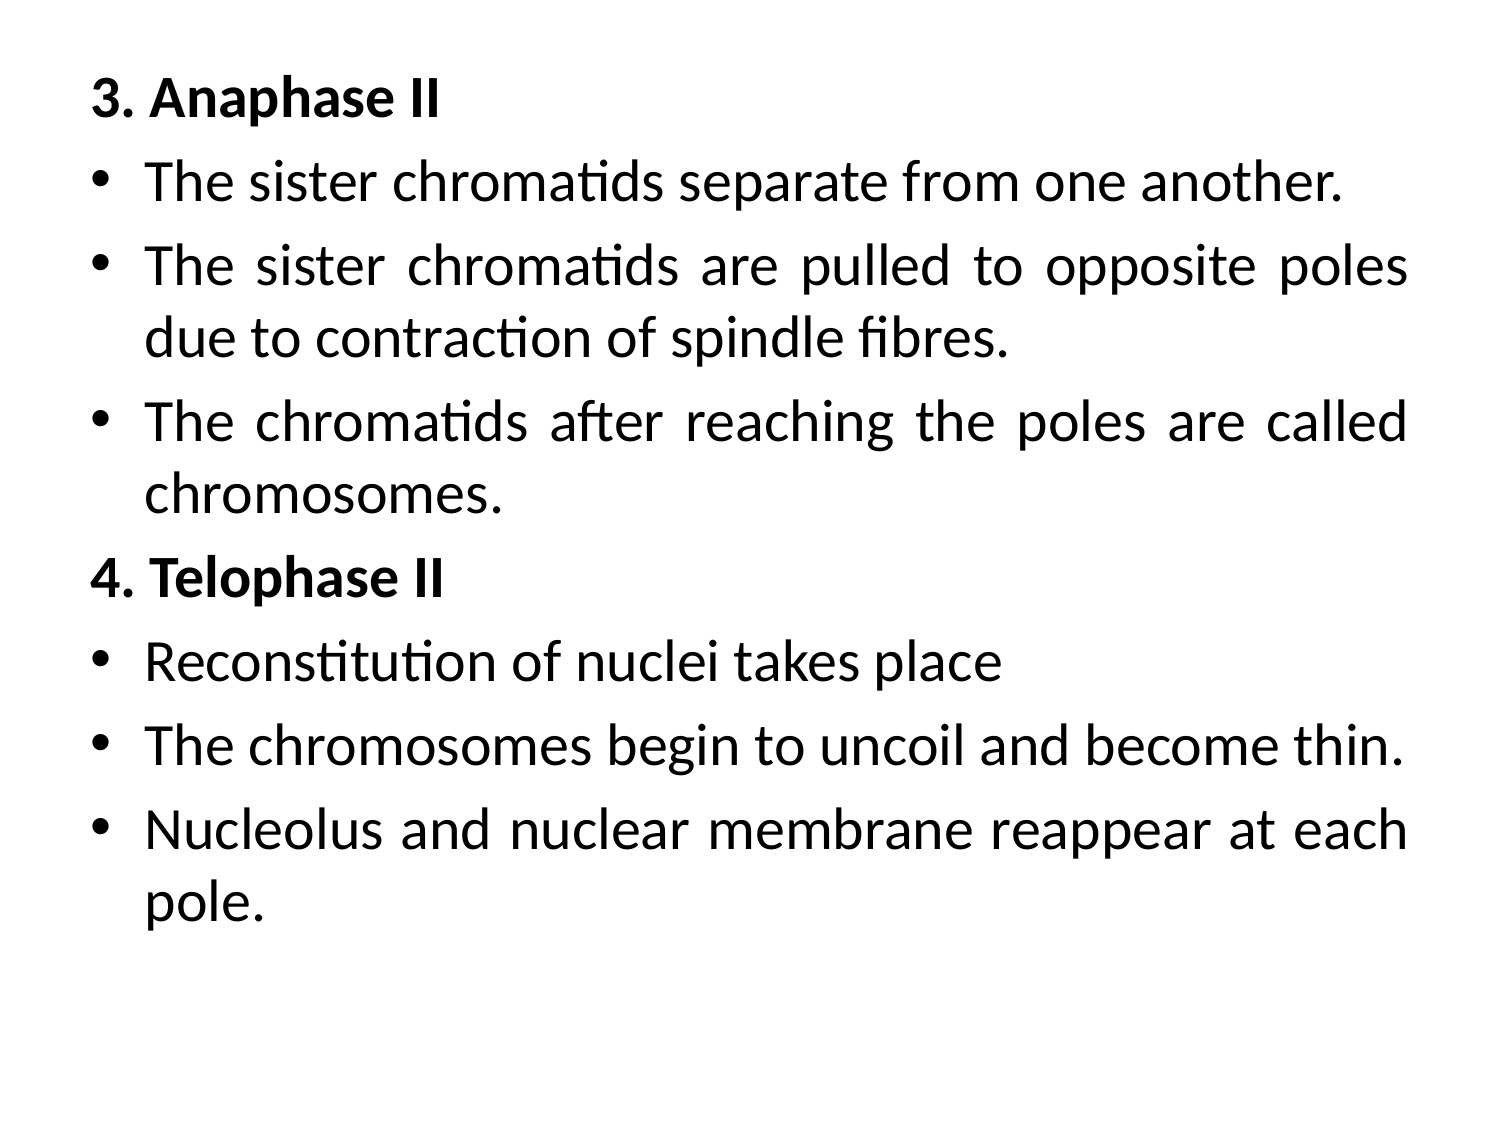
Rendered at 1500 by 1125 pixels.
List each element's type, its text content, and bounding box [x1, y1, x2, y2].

list 3. Anaphase II The sister chromatids separate from one another. The sister chromatids are pulled to opposite poles due to contraction of spindle fibres. The chromatids after reaching the poles are called chromosomes. 4. Telophase II Reconstitution of nuclei takes place The chromosomes begin to uncoil and become thin. Nucleolus and nuclear membrane reappear at each pole. [75, 50, 1425, 1005]
